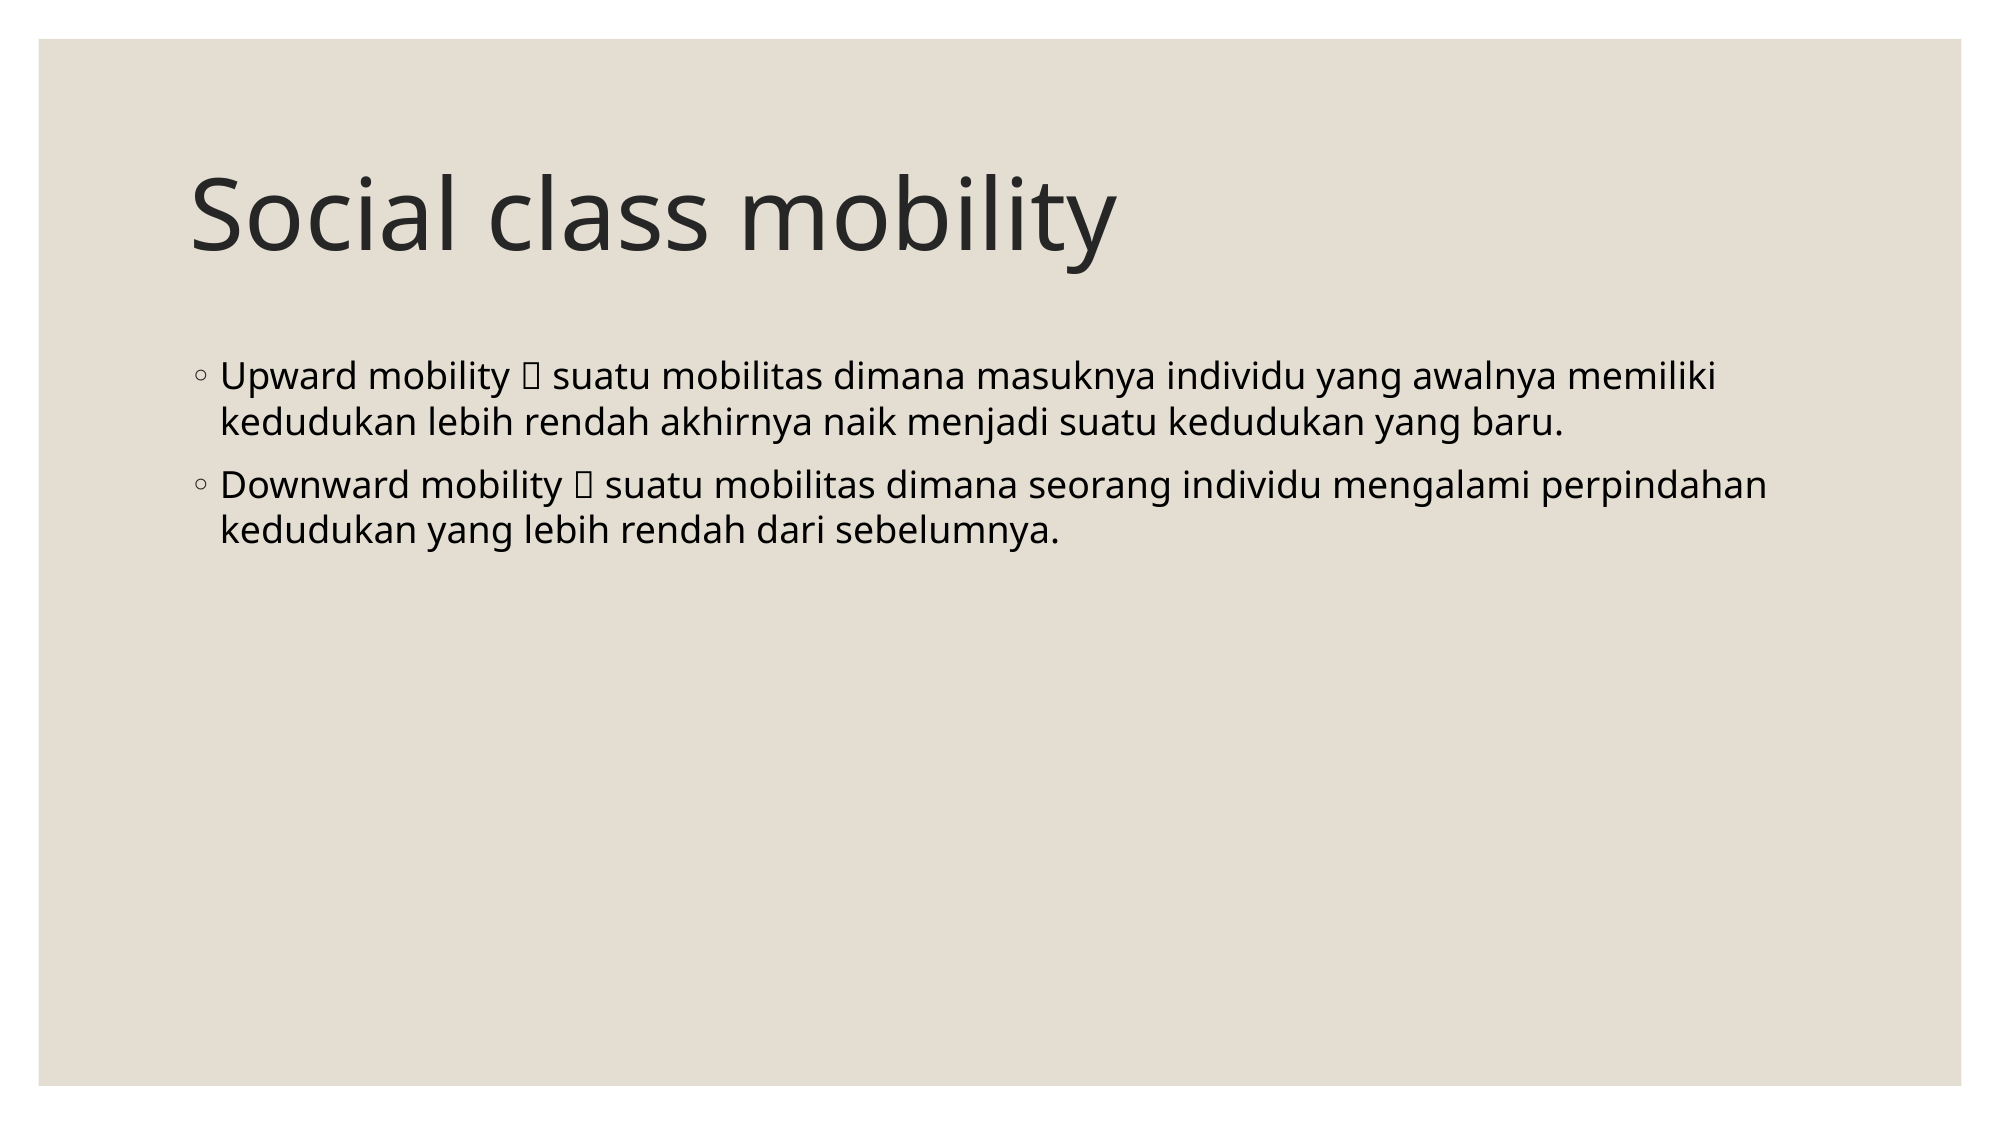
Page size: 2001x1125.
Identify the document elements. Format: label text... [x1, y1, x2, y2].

title Social class mobility [174, 105, 1825, 331]
list Upward mobility  suatu mobilitas dimana masuknya individu yang awalnya memiliki kedudukan lebih rendah akhirnya naik menjadi suatu kedudukan yang baru. Downward mobility  suatu mobilitas dimana seorang individu mengalami perpindahan kedudukan yang lebih rendah dari sebelumnya. [174, 345, 1825, 990]
